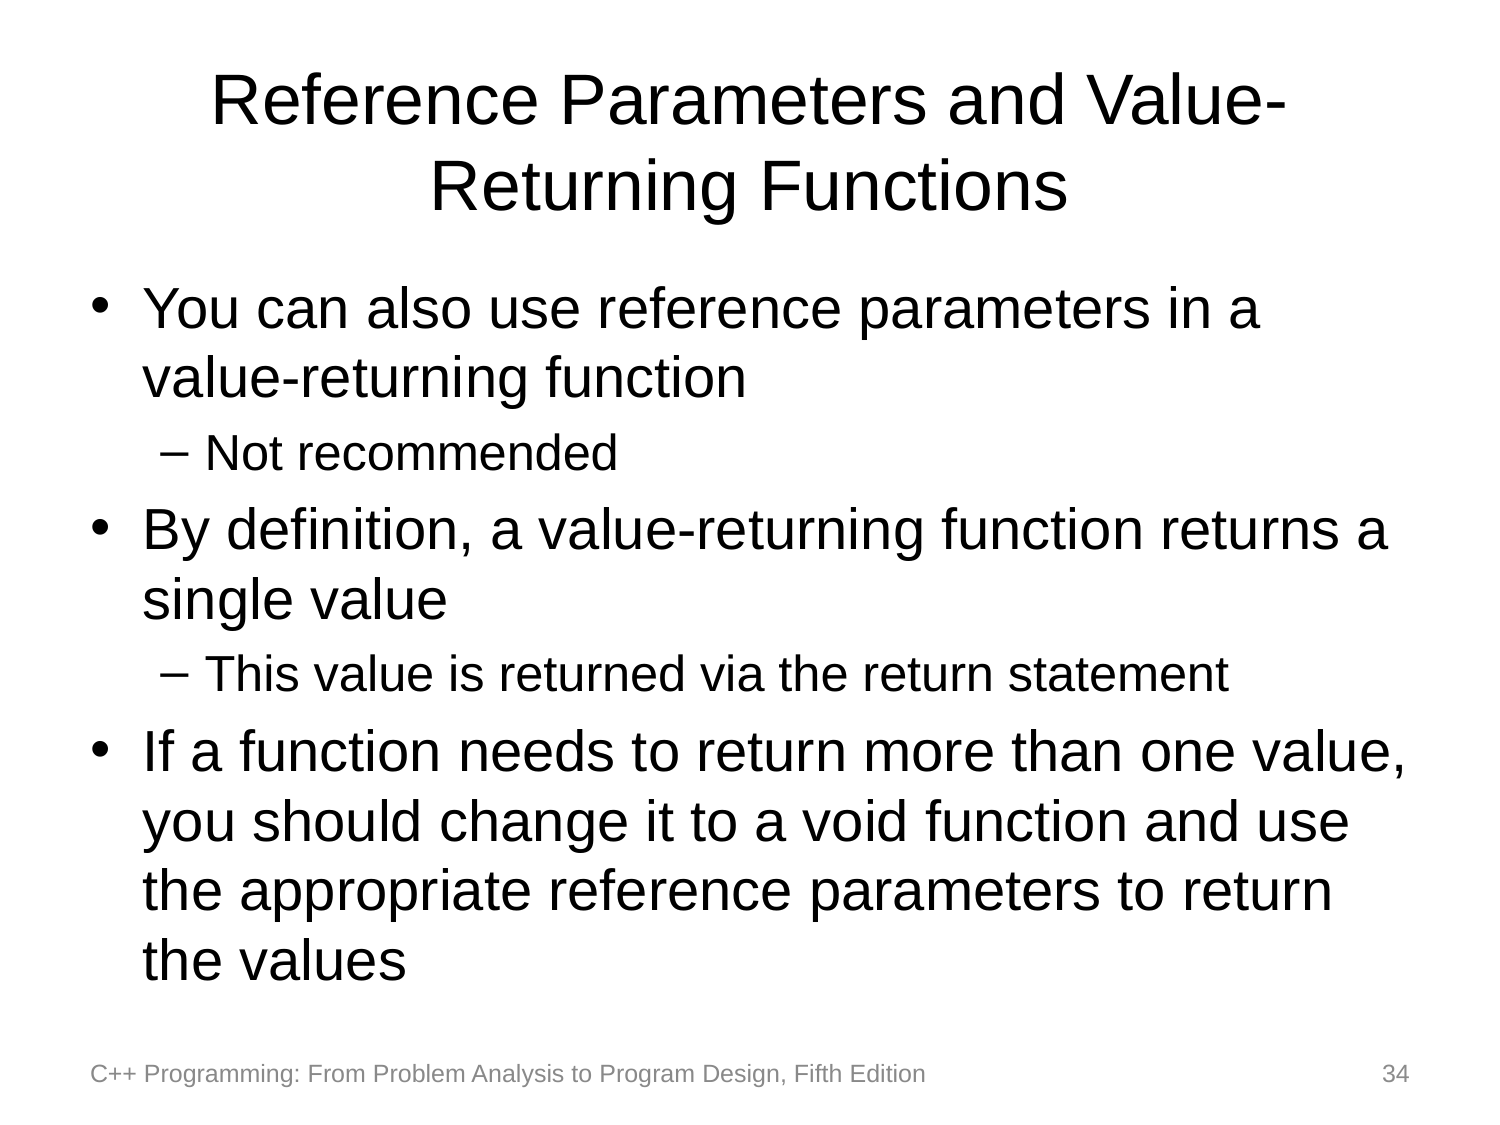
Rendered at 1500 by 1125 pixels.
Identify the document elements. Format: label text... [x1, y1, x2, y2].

title Reference Parameters and Value-Returning Functions [74, 44, 1426, 233]
list You can also use reference parameters in a value-returning function Not recommended By definition, a value-returning function returns a single value This value is returned via the return statement If a function needs to return more than one value, you should change it to a void function and use the appropriate reference parameters to return the values [74, 262, 1426, 1006]
footer C++ Programming: From Problem Analysis to Program Design, Fifth Edition [75, 1042, 988, 1103]
slide_number 34 [1074, 1042, 1425, 1103]
